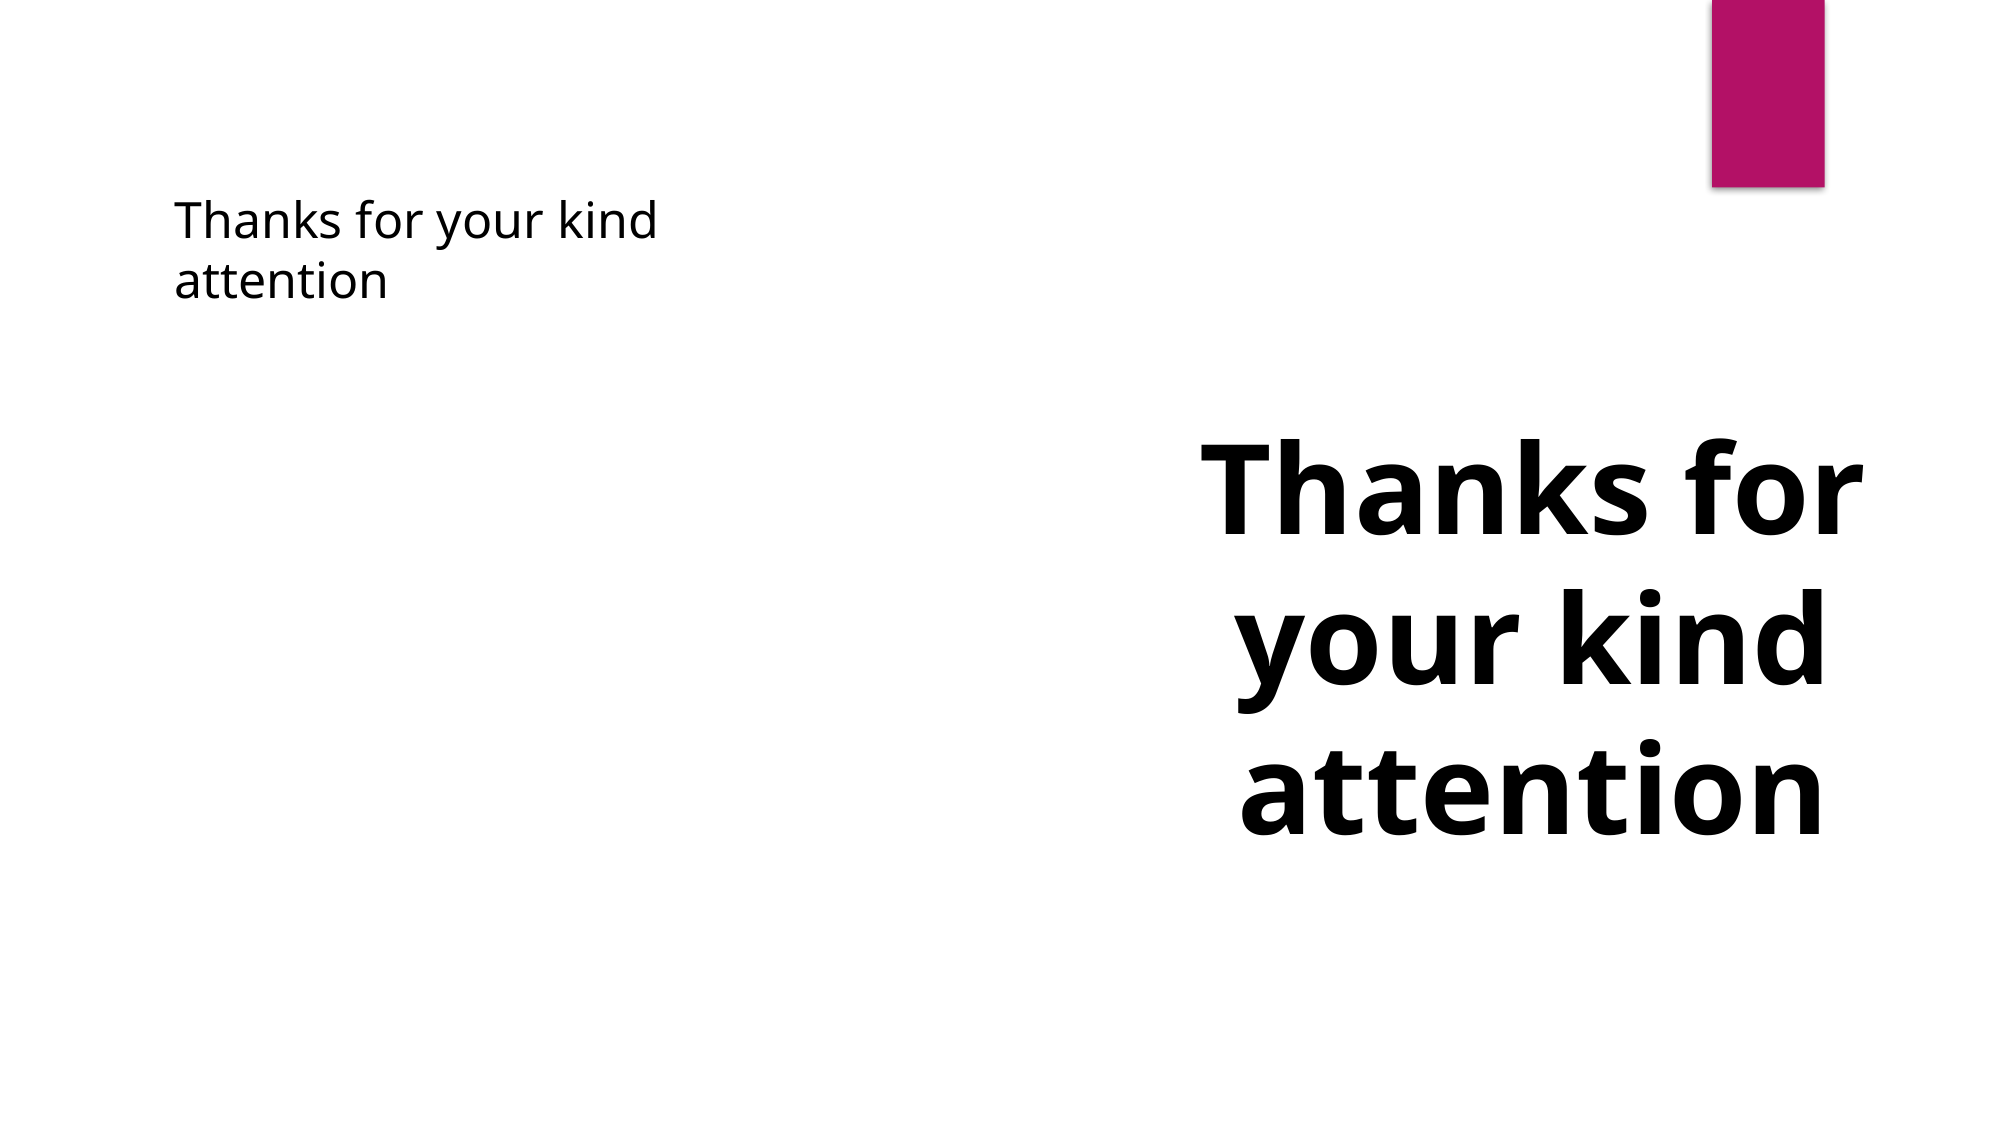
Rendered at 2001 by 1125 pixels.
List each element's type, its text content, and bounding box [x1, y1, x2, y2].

text_box Thanks for your kind attention [1049, 402, 2000, 868]
text_box Thanks for your kind attention [159, 181, 898, 317]
